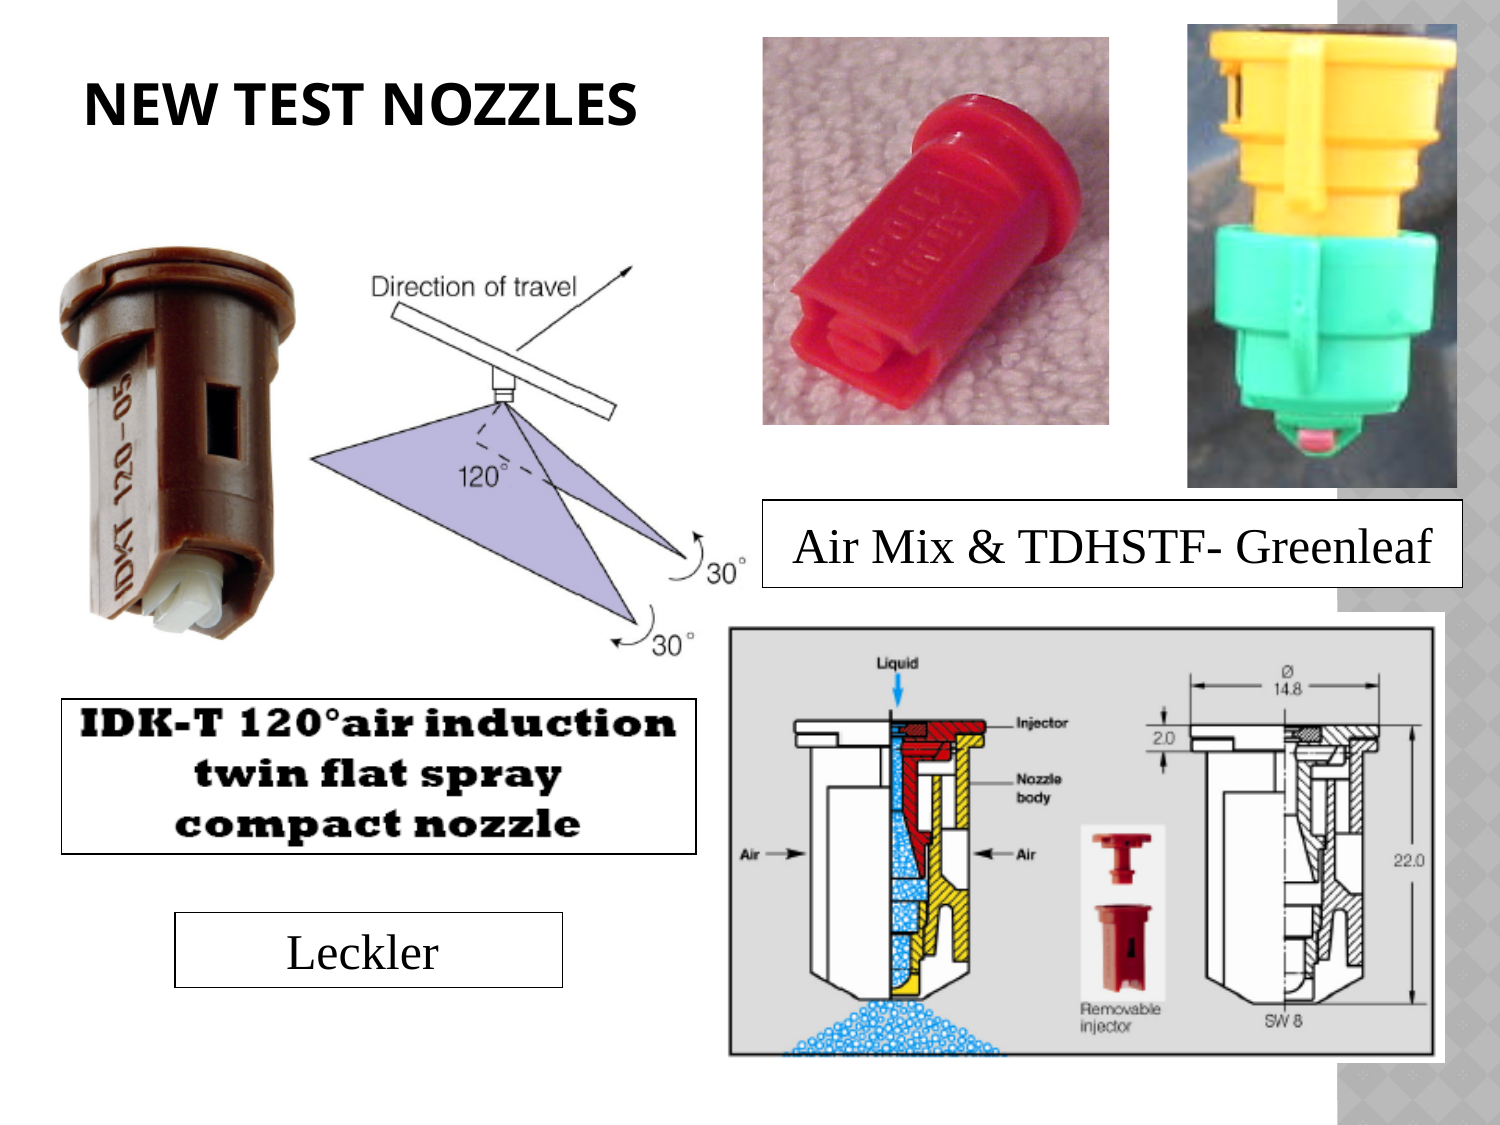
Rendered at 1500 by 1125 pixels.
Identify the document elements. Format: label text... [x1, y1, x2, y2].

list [762, 36, 1110, 426]
picture [61, 699, 696, 854]
picture [49, 237, 1445, 1063]
picture [1186, 24, 1458, 488]
title New Test Nozzles [75, 24, 675, 138]
text_box Leckler [174, 912, 563, 988]
text_box Air Mix & TDHSTF- Greenleaf [762, 499, 1463, 588]
